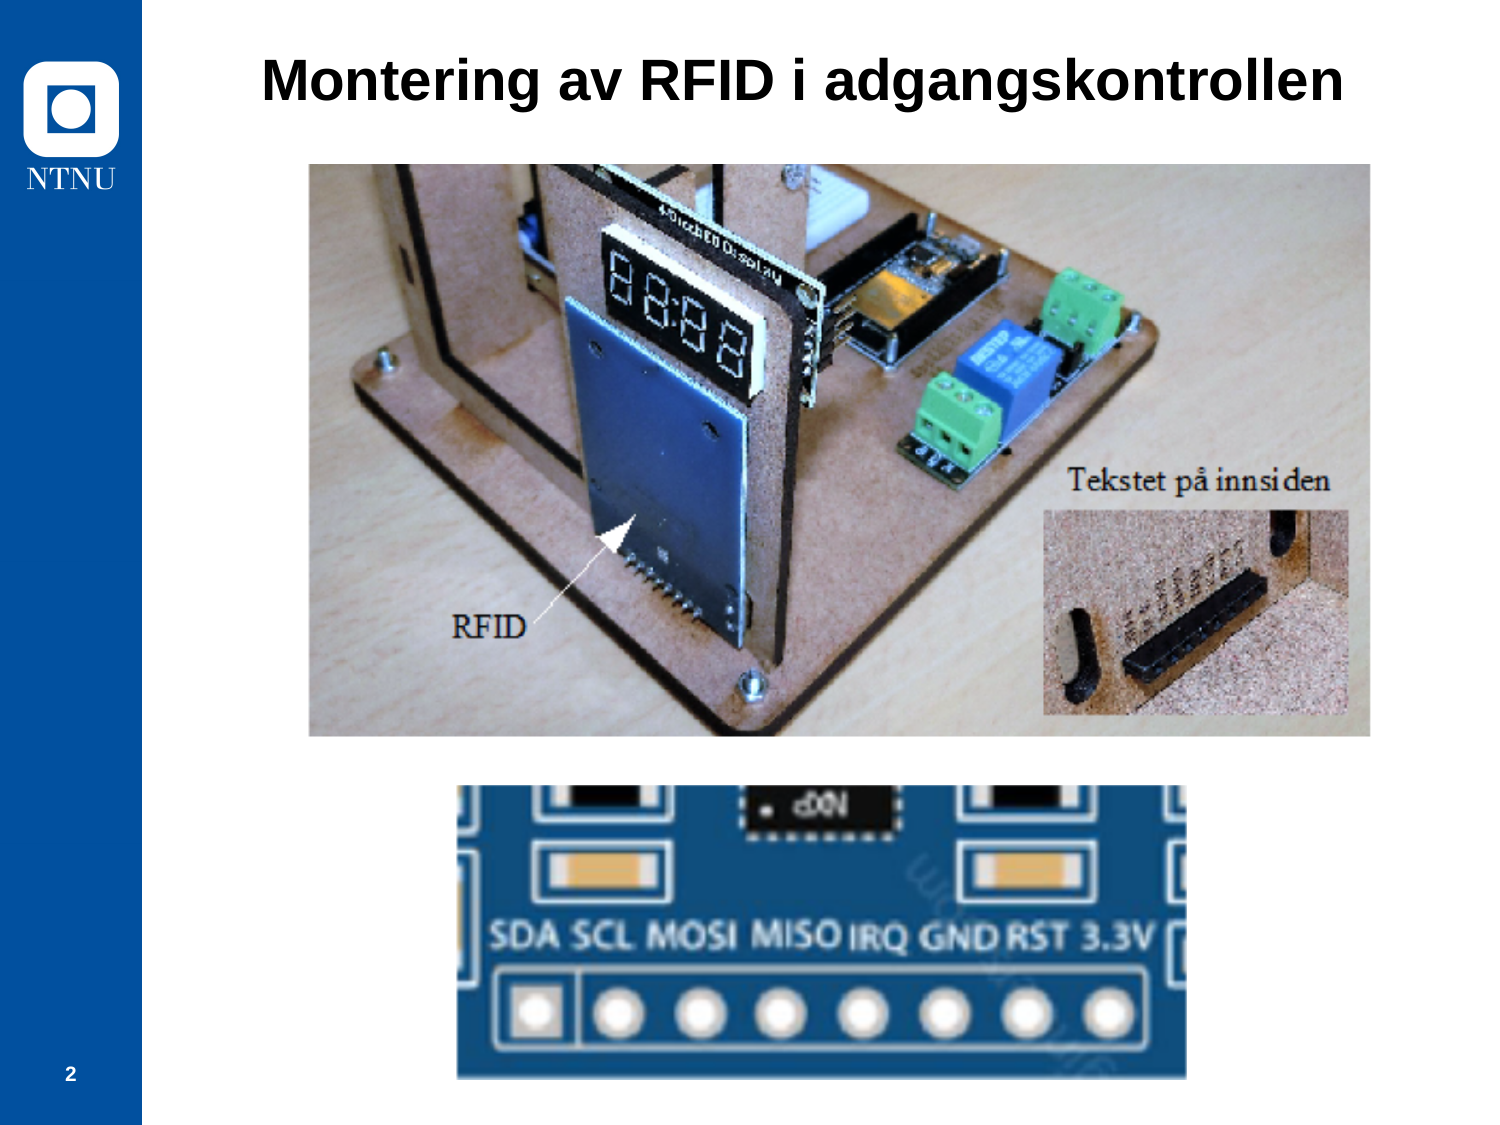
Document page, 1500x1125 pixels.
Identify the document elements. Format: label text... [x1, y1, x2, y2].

picture [456, 785, 1187, 1080]
picture [0, 0, 142, 1125]
picture [307, 164, 1371, 737]
title Montering av RFID i adgangskontrollen [195, 16, 1412, 139]
